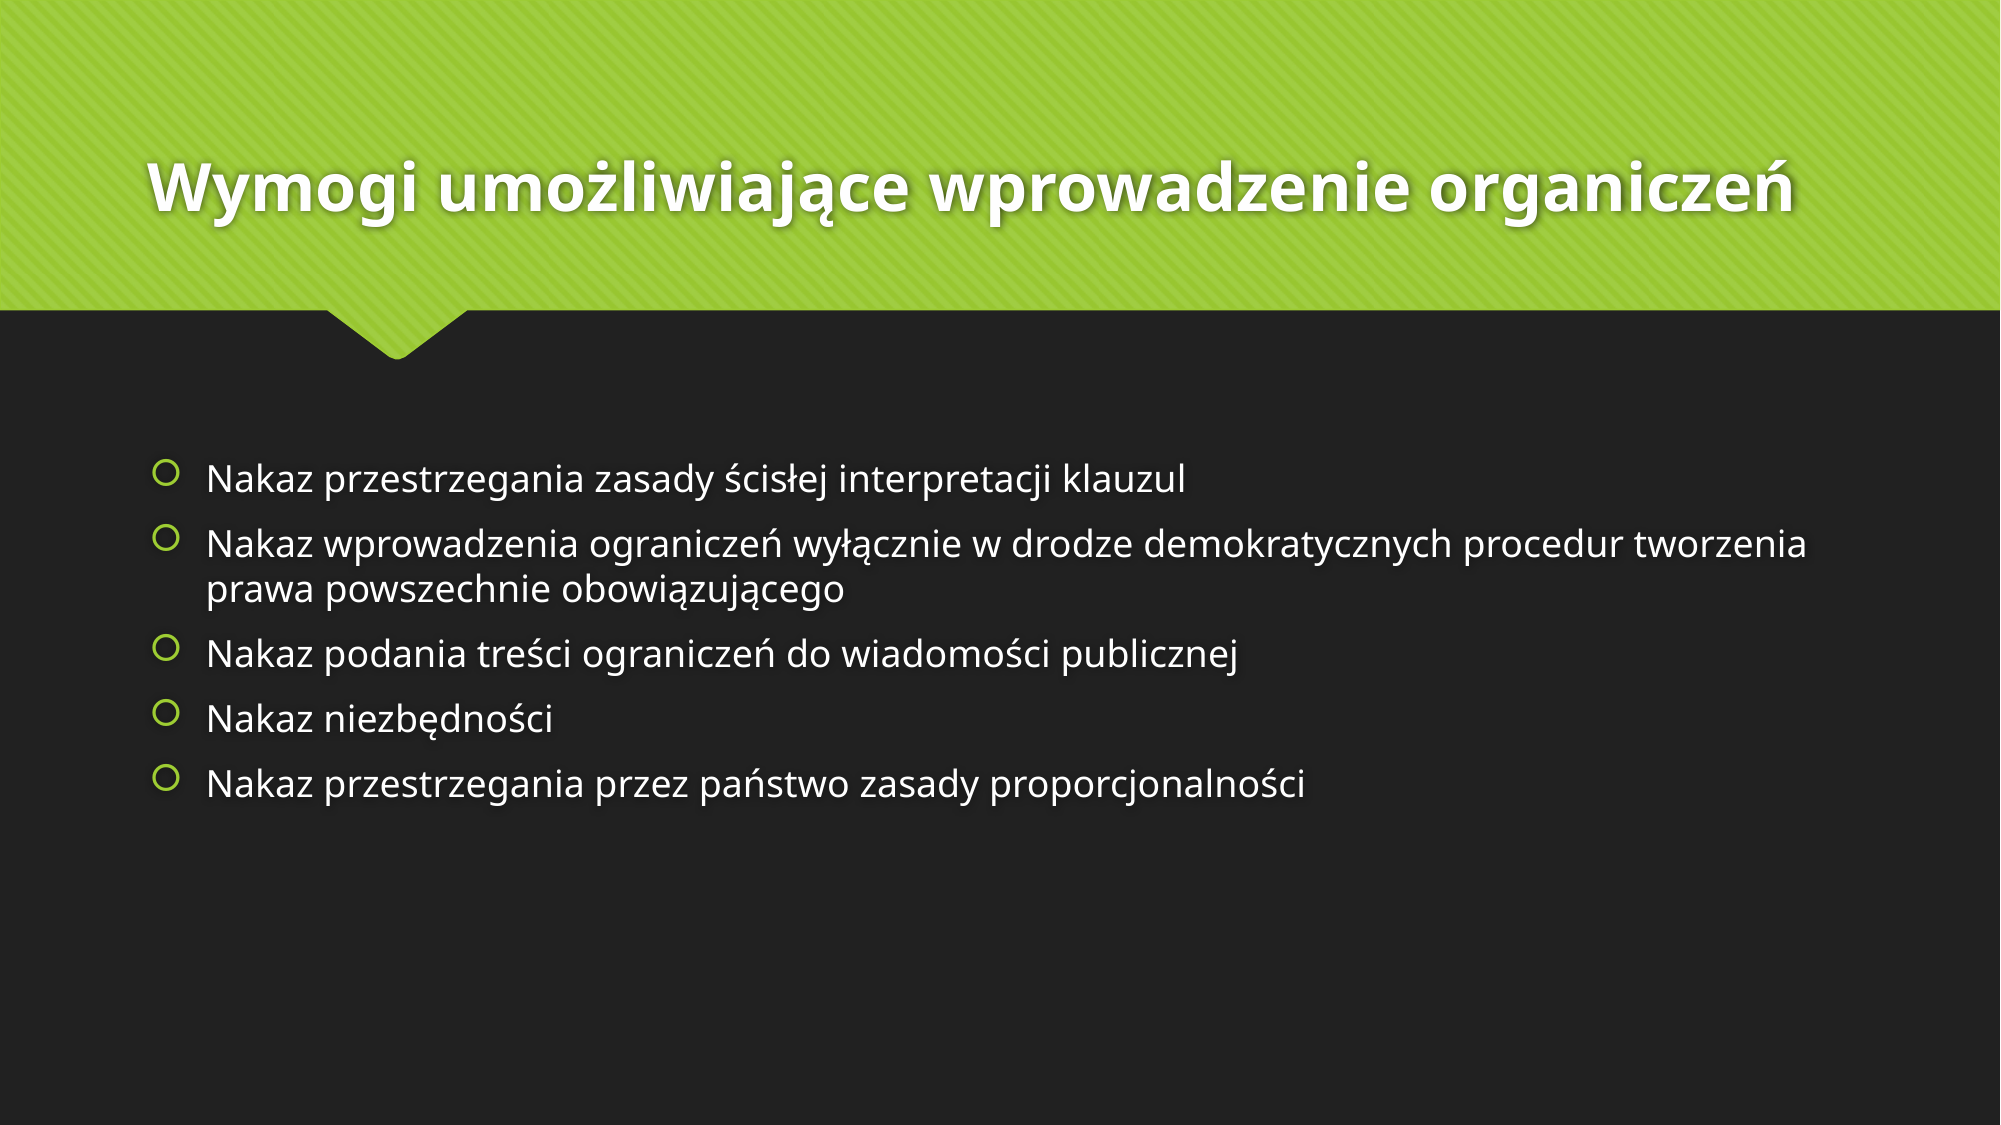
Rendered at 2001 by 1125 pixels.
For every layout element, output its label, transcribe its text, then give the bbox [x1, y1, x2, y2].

title Wymogi umożliwiające wprowadzenie organiczeń [132, 73, 1868, 233]
list Nakaz przestrzegania zasady ścisłej interpretacji klauzul Nakaz wprowadzenia ograniczeń wyłącznie w drodze demokratycznych procedur tworzenia prawa powszechnie obowiązującego Nakaz podania treści ograniczeń do wiadomości publicznej Nakaz niezbędności Nakaz przestrzegania przez państwo zasady proporcjonalności [134, 364, 1866, 962]
